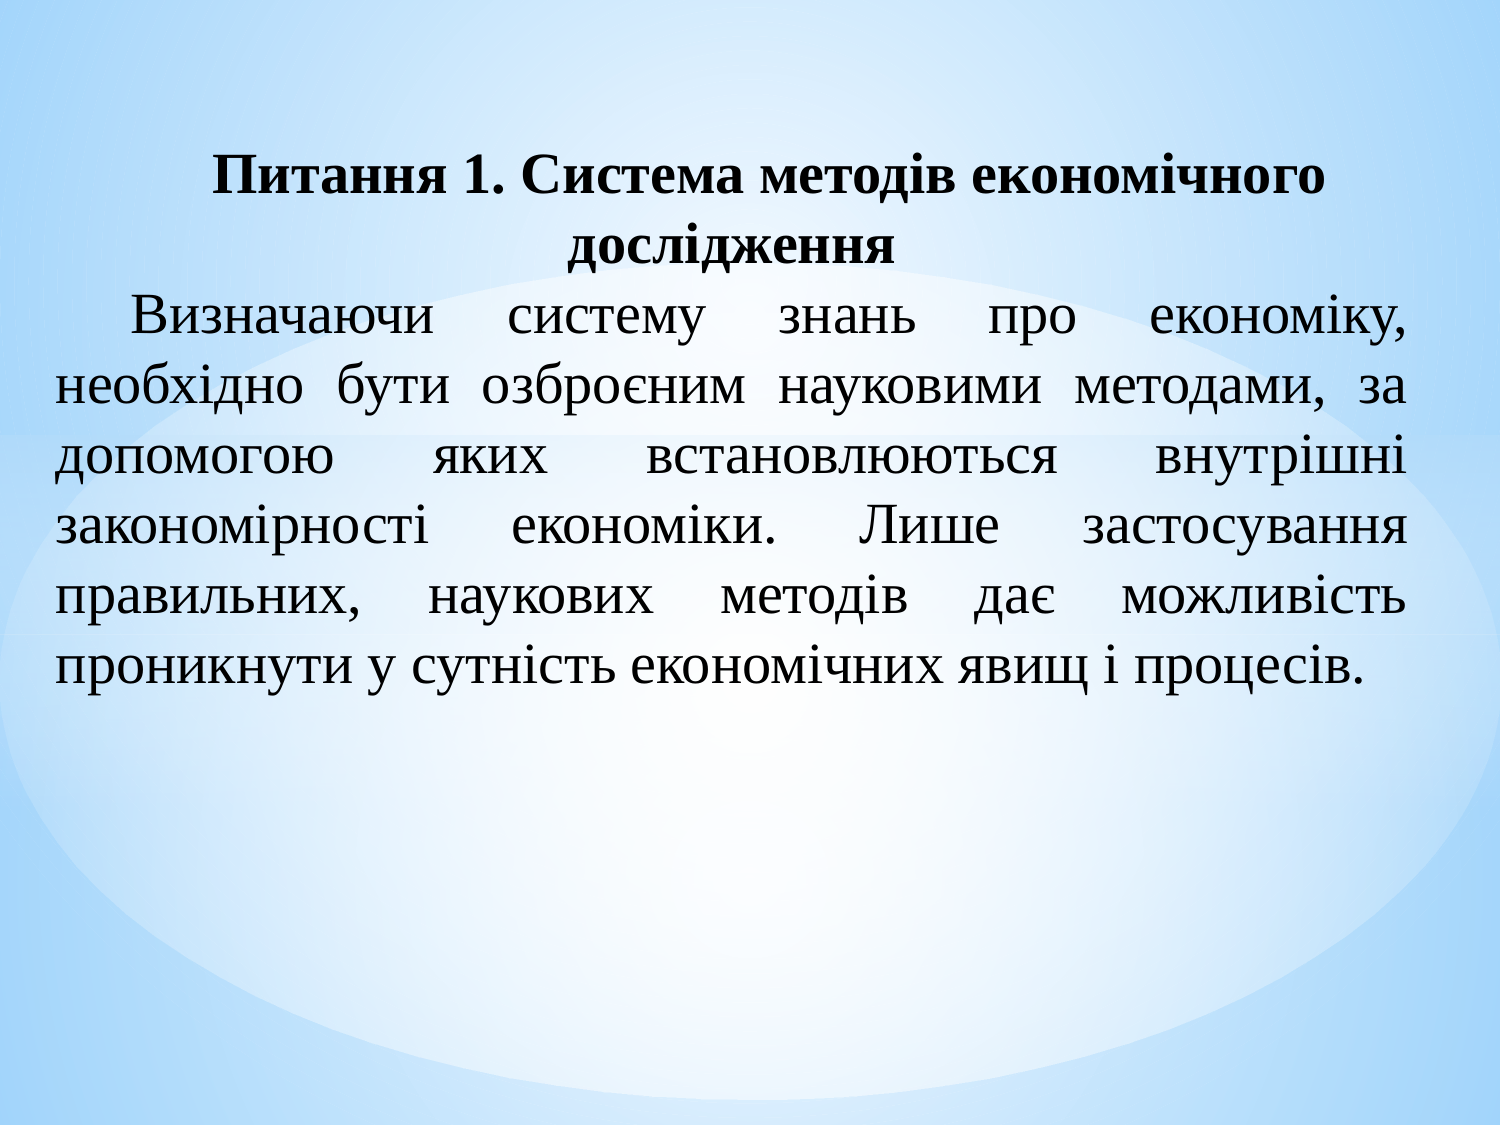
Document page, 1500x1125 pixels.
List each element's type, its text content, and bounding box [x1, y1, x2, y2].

text_box Питання 1. Система методів економічного дослідження Визначаючи систему знань про економіку, необхідно бути озброєним науковими методами, за допомогою яких встановлюються внутрішні закономірності економіки. Лише застосування правильних, наукових методів дає можливість проникнути у сутність економічних явищ і процесів. [41, 78, 1424, 833]
